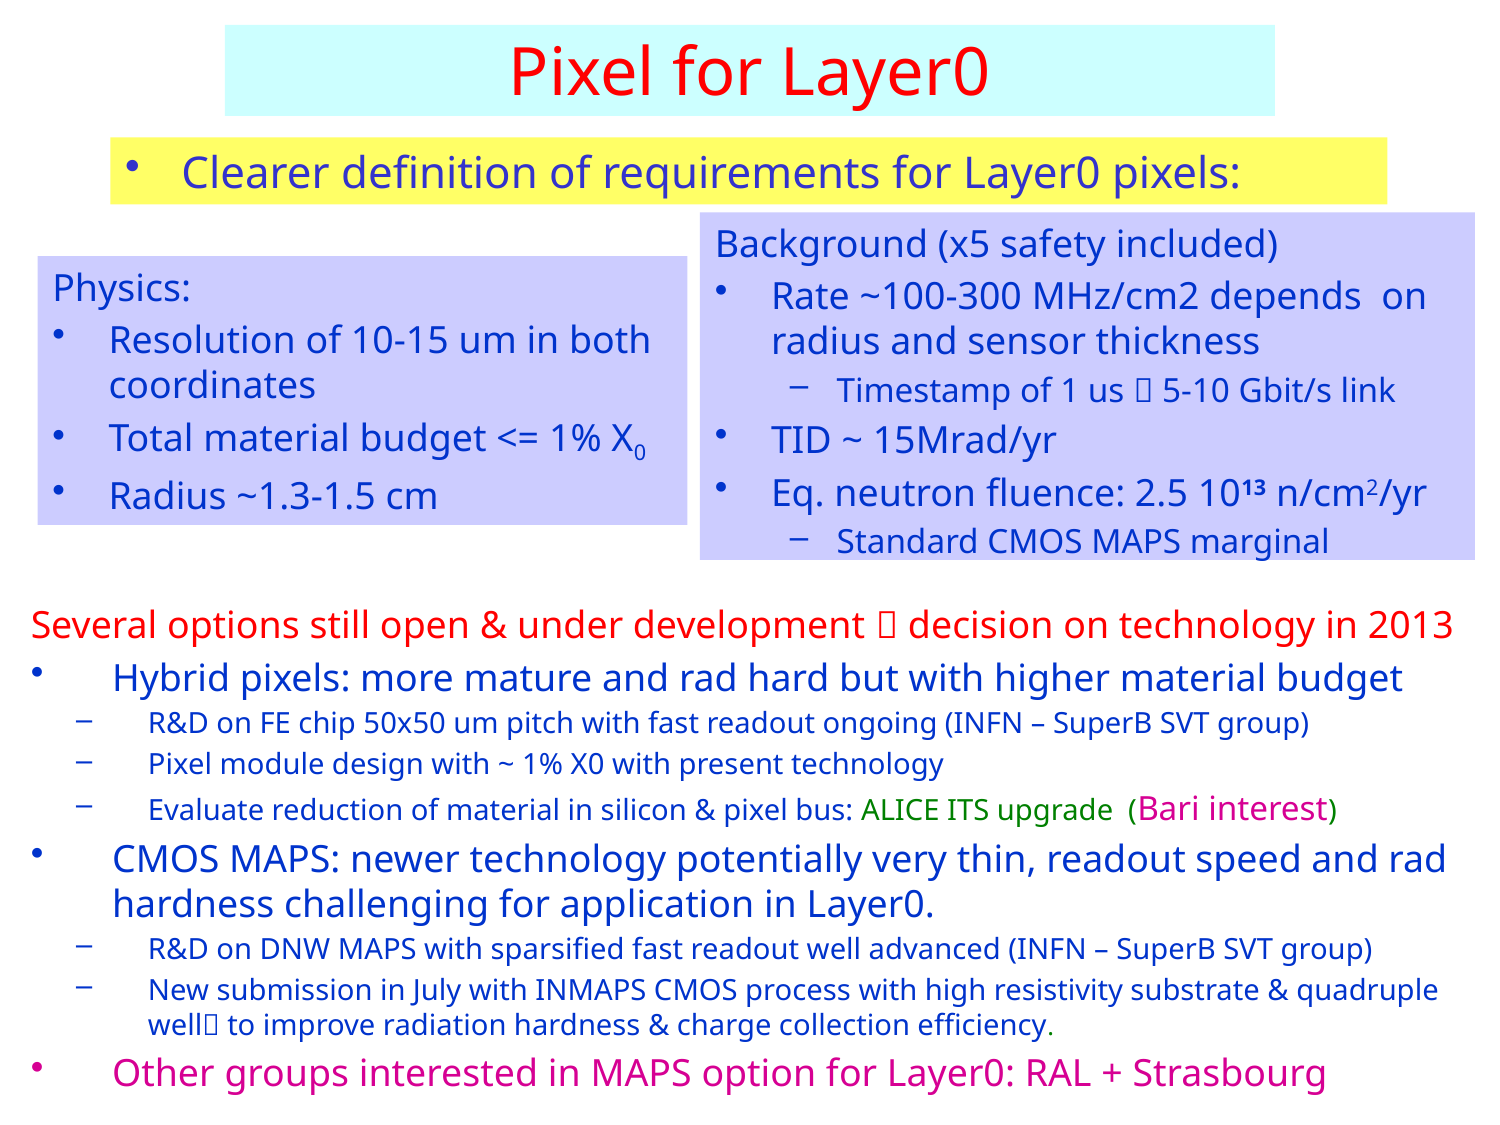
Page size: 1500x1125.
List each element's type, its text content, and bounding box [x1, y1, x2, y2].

text_box Background (x5 safety included) Rate ~100-300 MHz/cm2 depends on radius and sensor thickness Timestamp of 1 us  5-10 Gbit/s link TID ~ 15Mrad/yr Eq. neutron fluence: 2.5 1013 n/cm2/yr Standard CMOS MAPS marginal [699, 212, 1475, 560]
text_box Physics: Resolution of 10-15 um in both coordinates Total material budget <= 1% X0 Radius ~1.3-1.5 cm [37, 256, 688, 525]
text_box Pixel for Layer0 [224, 24, 1275, 116]
text_box [232, 455, 1425, 836]
text_box Several options still open & under development  decision on technology in 2013 Hybrid pixels: more mature and rad hard but with higher material budget R&D on FE chip 50x50 um pitch with fast readout ongoing (INFN – SuperB SVT group) Pixel module design with ~ 1% X0 with present technology Evaluate reduction of material in silicon & pixel bus: ALICE ITS upgrade (Bari interest) CMOS MAPS: newer technology potentially very thin, readout speed and rad hardness challenging for application in Layer0. R&D on DNW MAPS with sparsified fast readout well advanced (INFN – SuperB SVT group) New submission in July with INMAPS CMOS process with high resistivity substrate & quadruple well to improve radiation hardness & charge collection efficiency. Other groups interested in MAPS option for Layer0: RAL + Strasbourg [16, 594, 1475, 1125]
text_box Clearer definition of requirements for Layer0 pixels: [110, 137, 1388, 205]
